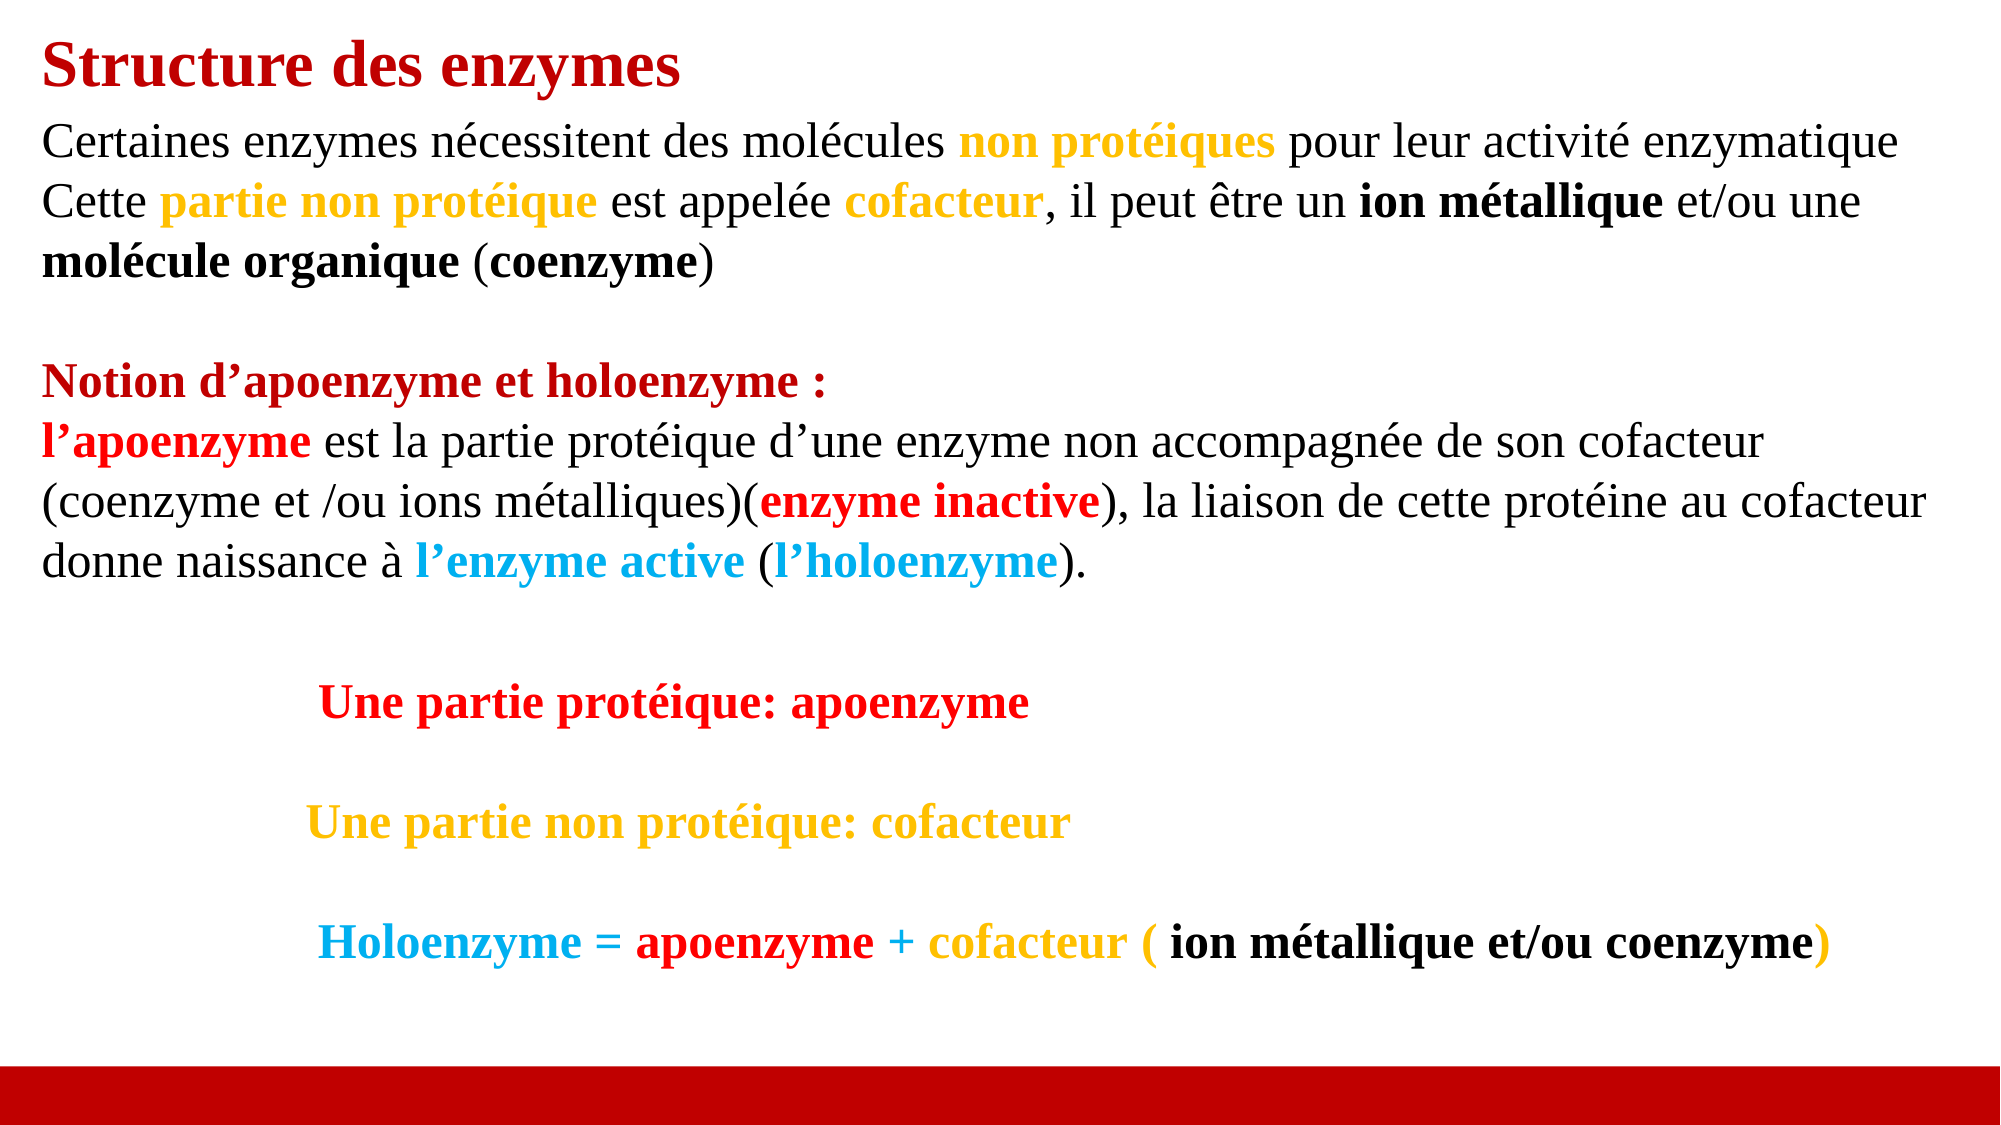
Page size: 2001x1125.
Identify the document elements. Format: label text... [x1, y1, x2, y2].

text_box [0, 1065, 2000, 1125]
text_box Structure des enzymes [26, 0, 1321, 100]
text_box Certaines enzymes nécessitent des molécules non protéiques pour leur activité enzymatique Cette partie non protéique est appelée cofacteur, il peut être un ion métallique et/ou une molécule organique (coenzyme) Notion d’apoenzyme et holoenzyme : l’apoenzyme est la partie protéique d’une enzyme non accompagnée de son cofacteur (coenzyme et /ou ions métalliques)(enzyme inactive), la liaison de cette protéine au cofacteur donne naissance à l’enzyme active (l’holoenzyme). [26, 100, 1974, 656]
text_box -Une partie protéique: apoenzyme Une partie non protéique: cofacteur -Holoenzyme = apoenzyme + cofacteur ( ion métallique et/ou coenzyme) [290, 660, 1895, 976]
